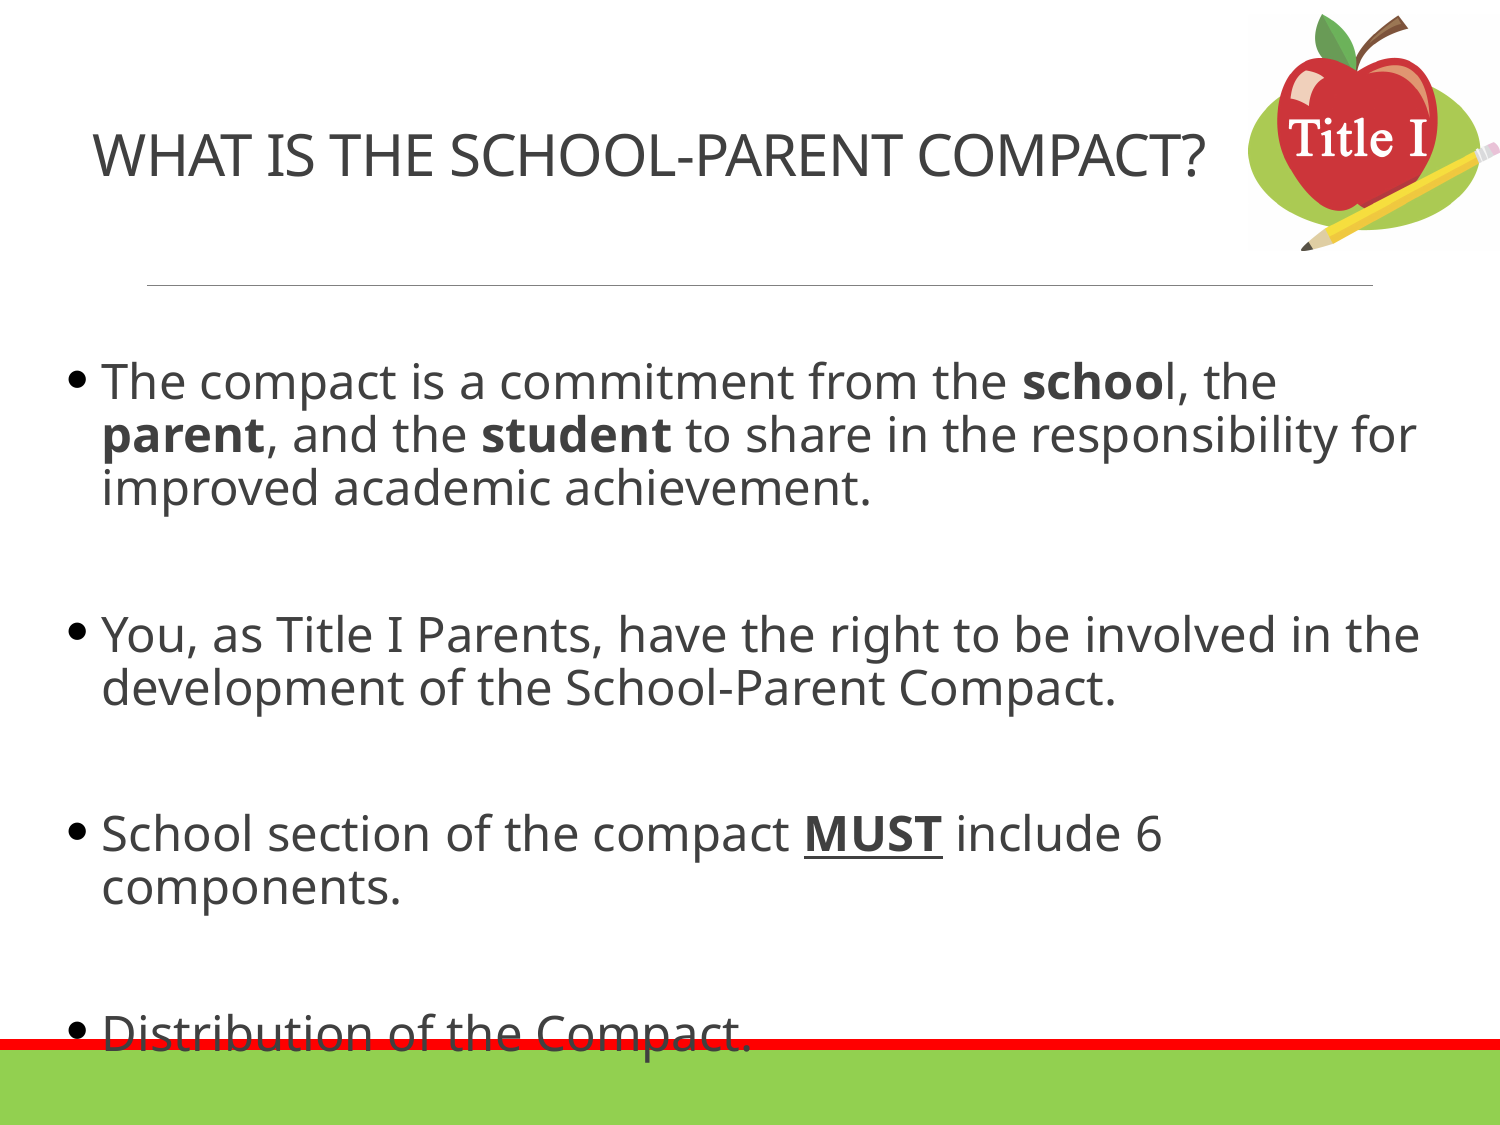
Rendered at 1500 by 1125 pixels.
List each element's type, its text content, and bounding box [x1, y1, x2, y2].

list The compact is a commitment from the school, the parent, and the student to share in the responsibility for improved academic achievement. You, as Title I Parents, have the right to be involved in the development of the School-Parent Compact. School section of the compact MUST include 6 components. Distribution of the Compact. [50, 350, 1450, 1075]
picture [1248, 13, 1500, 252]
title WHAT IS THE SCHOOL-PARENT COMPACT? [0, 63, 1245, 251]
